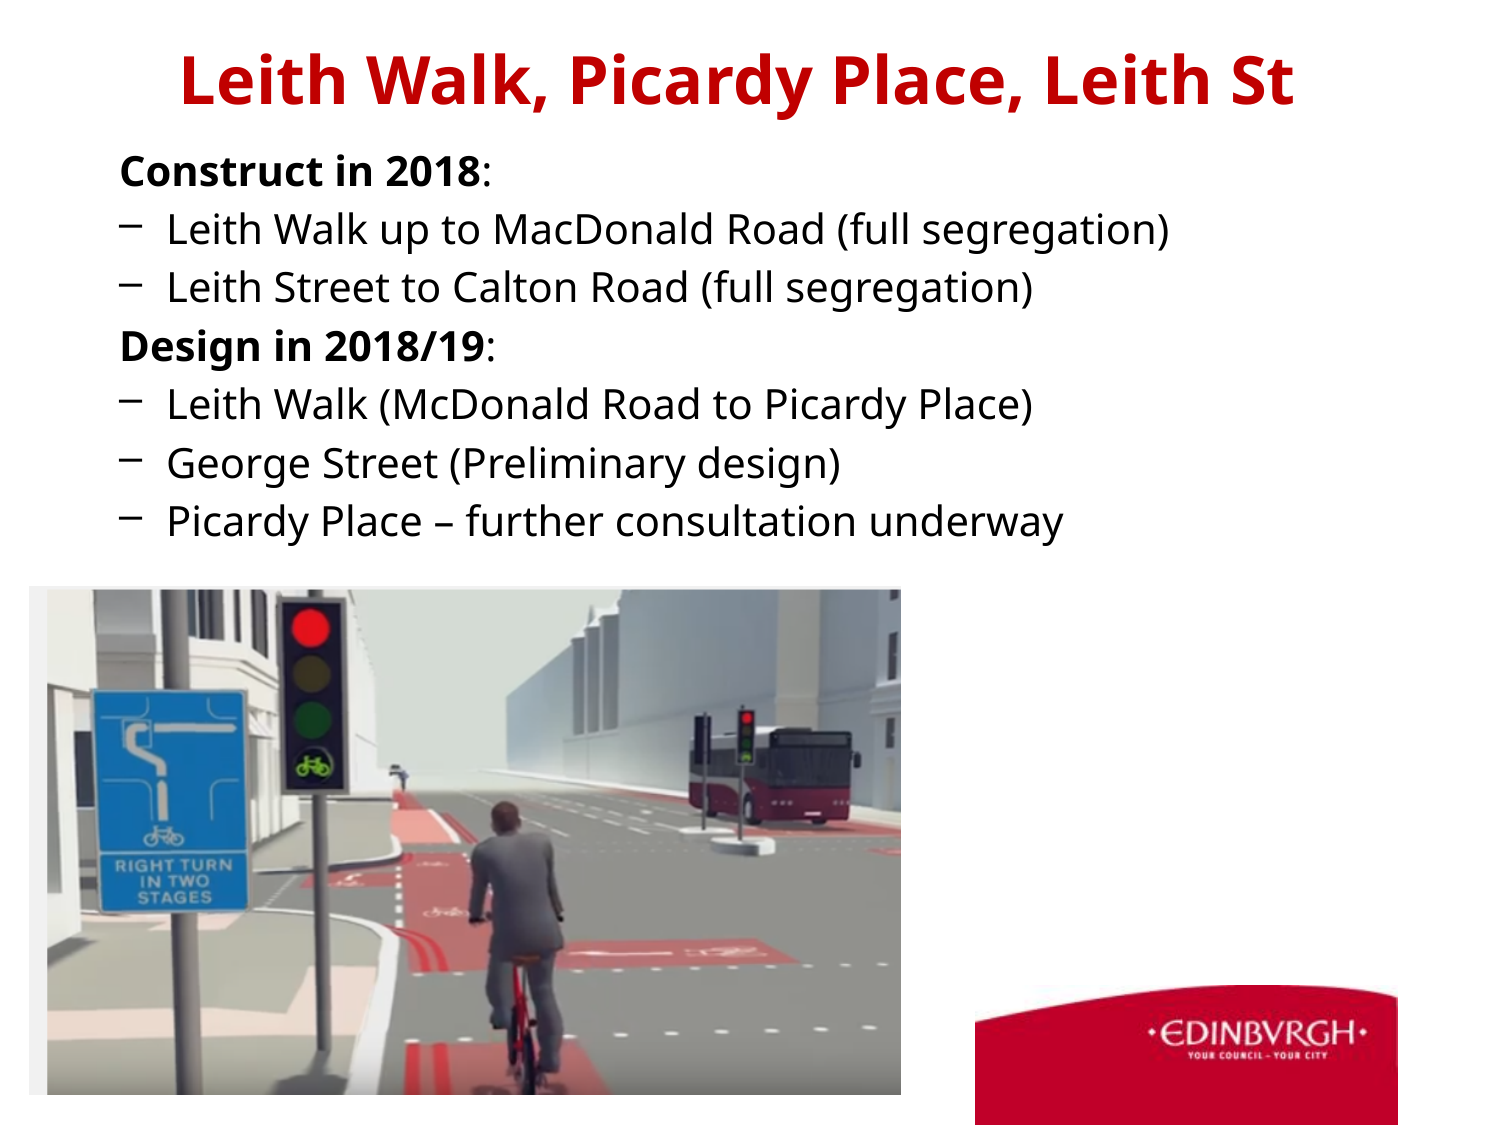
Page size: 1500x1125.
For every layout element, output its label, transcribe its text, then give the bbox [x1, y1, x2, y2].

text_box Leith Walk, Picardy Place, Leith St [0, 30, 1476, 206]
list Construct in 2018: Leith Walk up to MacDonald Road (full segregation) Leith Street to Calton Road (full segregation) Design in 2018/19: Leith Walk (McDonald Road to Picardy Place) George Street (Preliminary design) Picardy Place – further consultation underway [29, 206, 1476, 1125]
picture [29, 585, 901, 1095]
